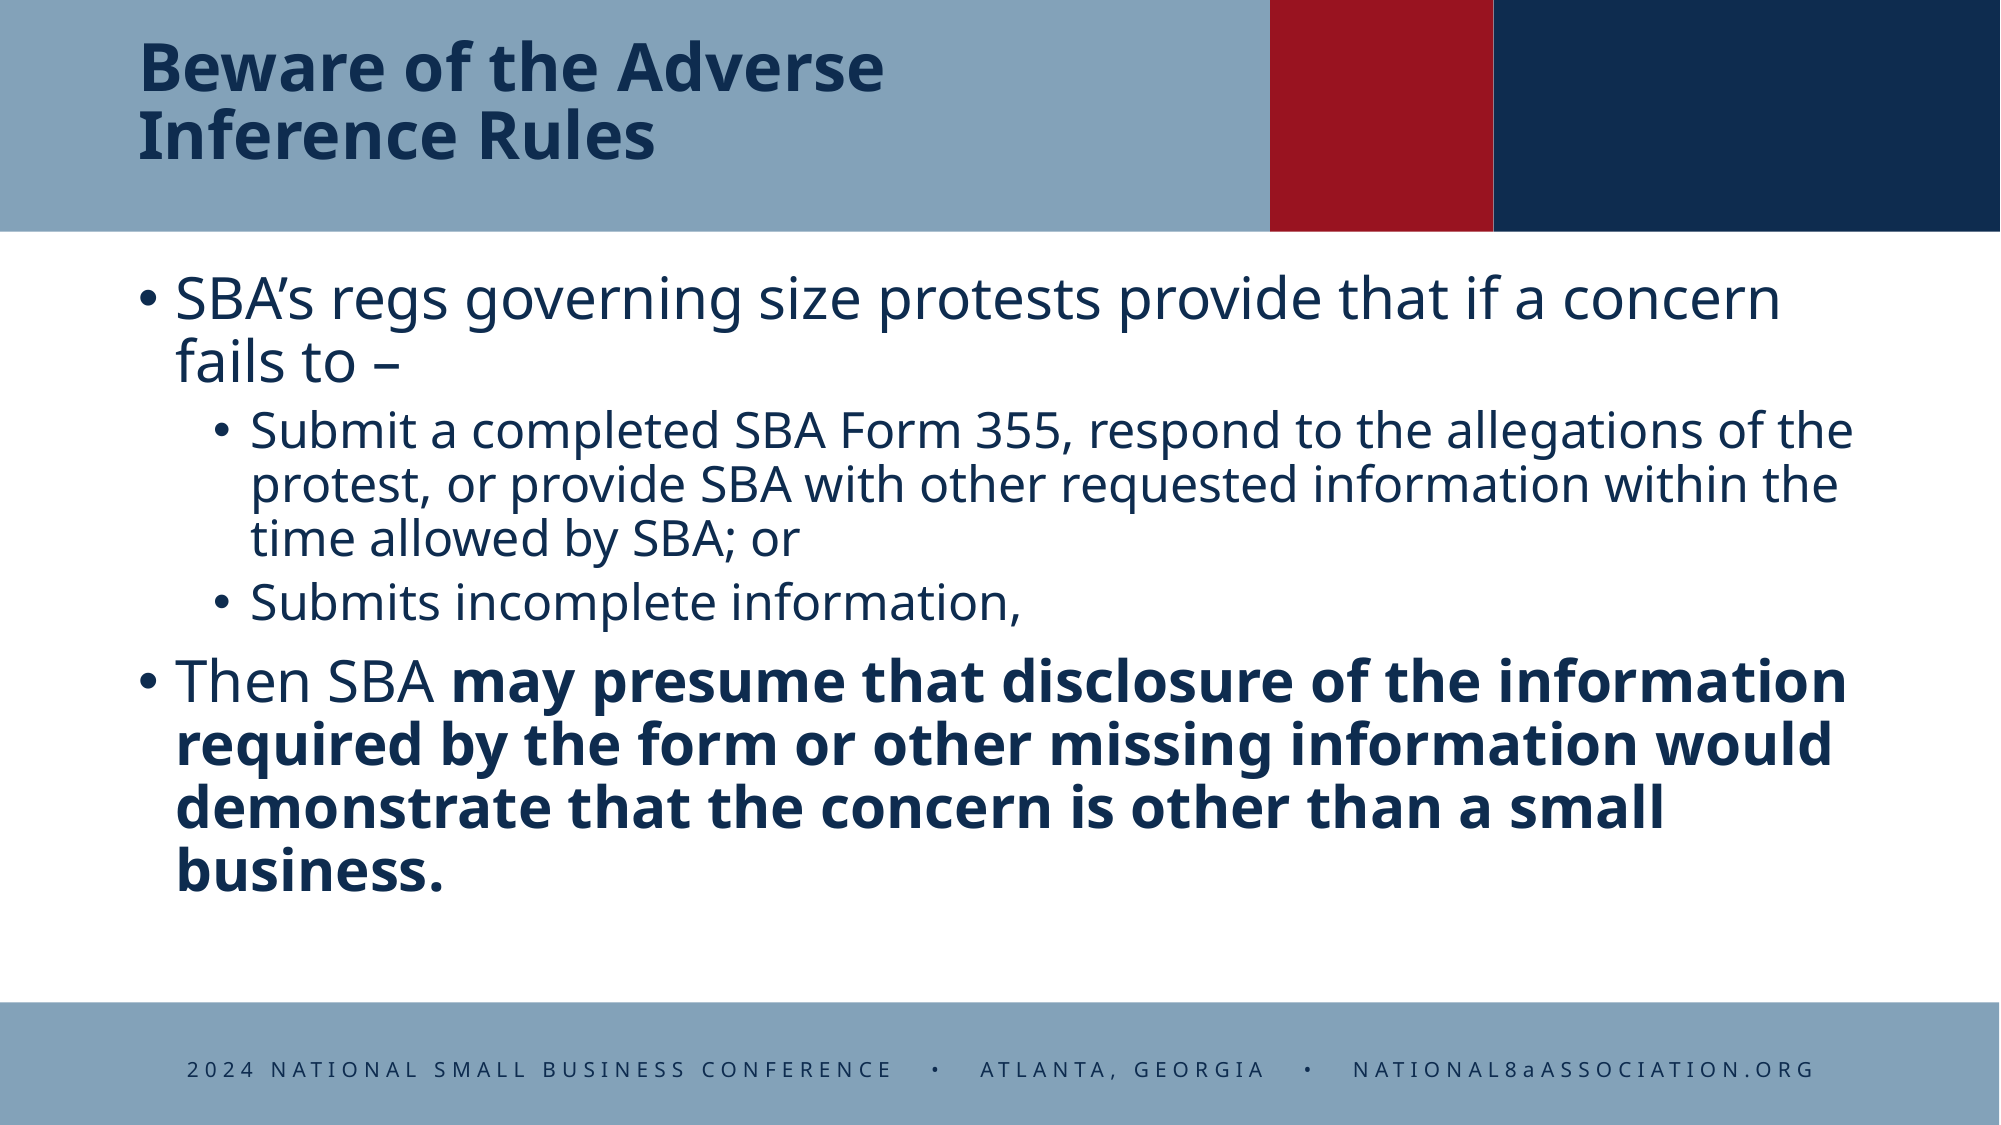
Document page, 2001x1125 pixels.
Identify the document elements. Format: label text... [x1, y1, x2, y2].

list SBA’s regs governing size protests provide that if a concern fails to – Submit a completed SBA Form 355, respond to the allegations of the protest, or provide SBA with other requested information within the time allowed by SBA; or Submits incomplete information, Then SBA may presume that disclosure of the information required by the form or other missing information would demonstrate that the concern is other than a small business. [123, 261, 1886, 959]
title Beware of the Adverse Inference Rules [123, 85, 1163, 181]
